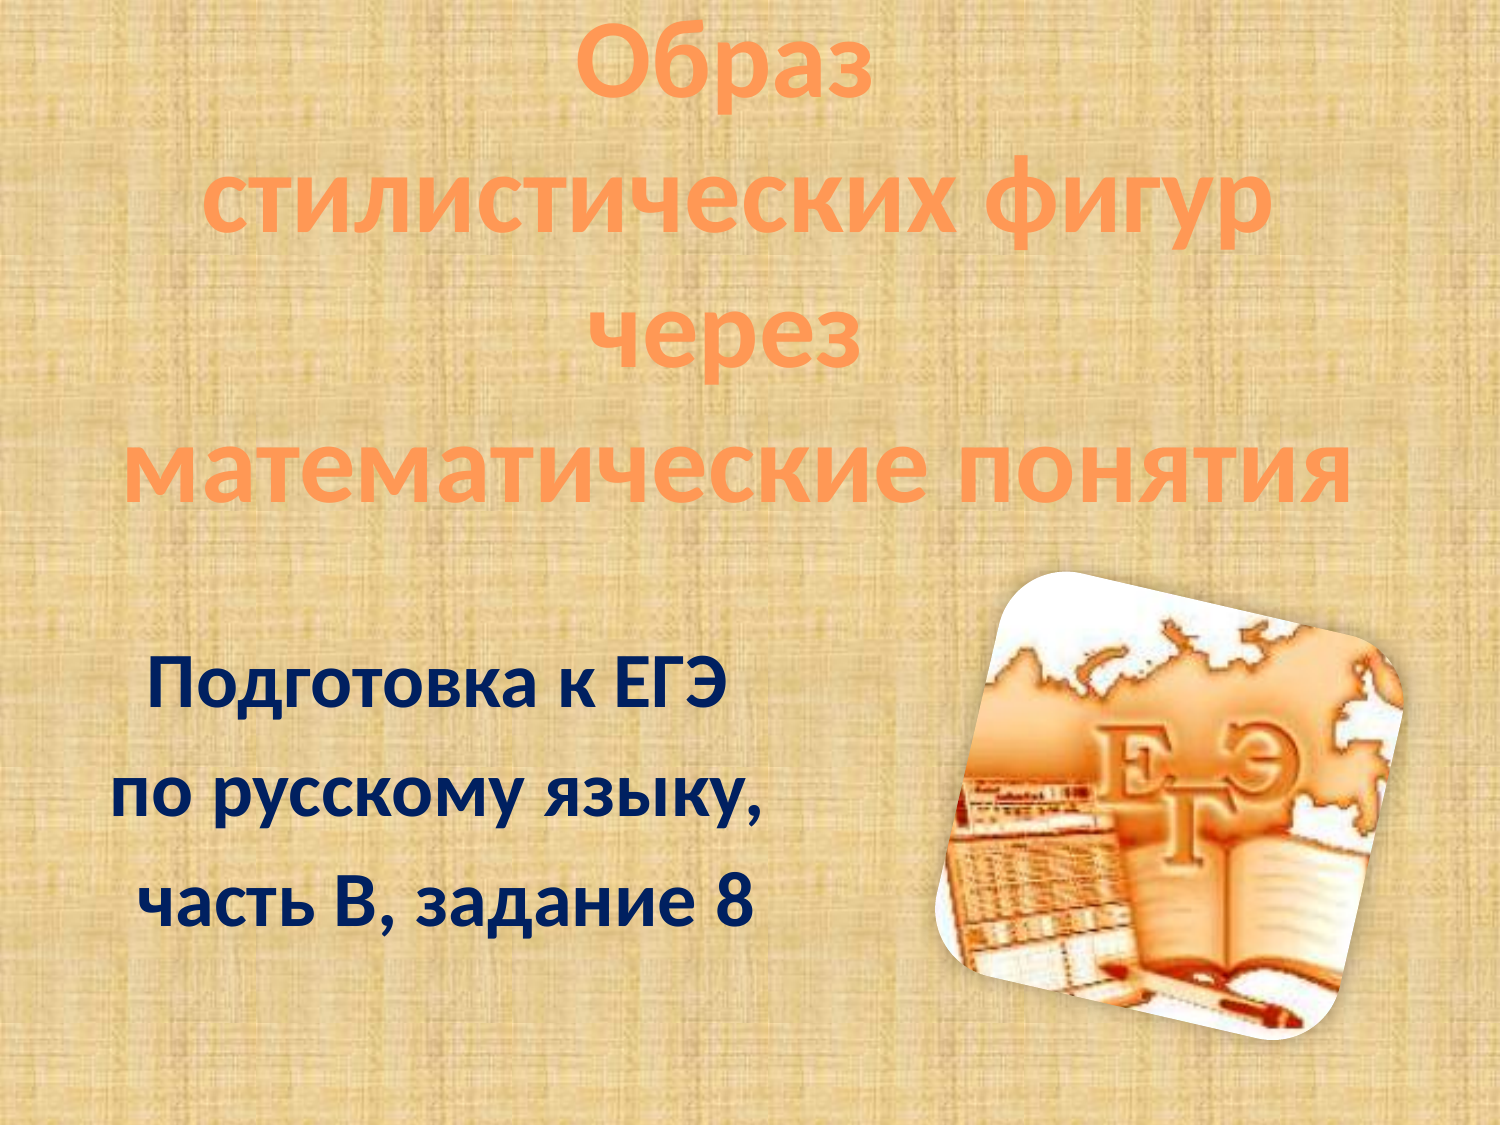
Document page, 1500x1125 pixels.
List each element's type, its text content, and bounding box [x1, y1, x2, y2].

title Образ стилистических фигур через математические понятия [101, 113, 1376, 398]
subtitle Подготовка к ЕГЭ по русскому языку, часть В, задание 8 [0, 621, 957, 953]
picture [0, 0, 1500, 1125]
